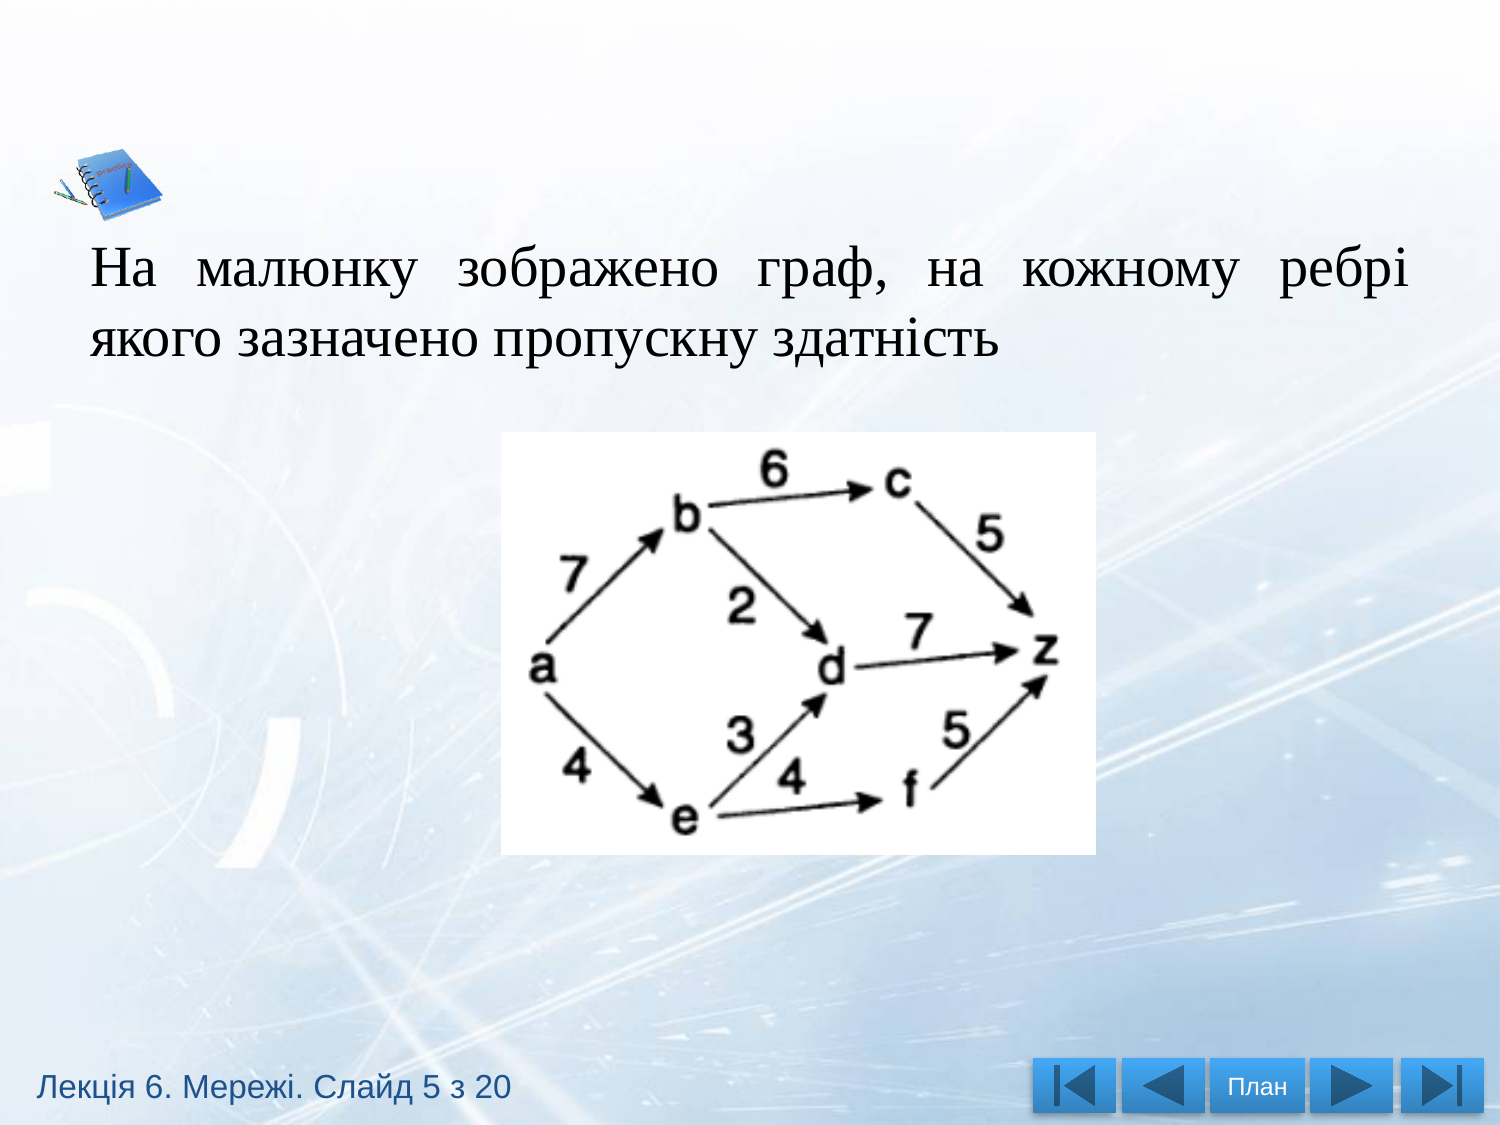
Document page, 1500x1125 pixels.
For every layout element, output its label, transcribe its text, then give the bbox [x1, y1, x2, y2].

text_box Лекція 6. Мережі. Слайд 5 з 20 [21, 1057, 527, 1113]
list На малюнку зображено граф, на кожному ребрі якого зазначено пропускну здатність [75, 220, 1425, 1063]
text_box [1033, 1058, 1484, 1114]
picture [0, 0, 1500, 1125]
